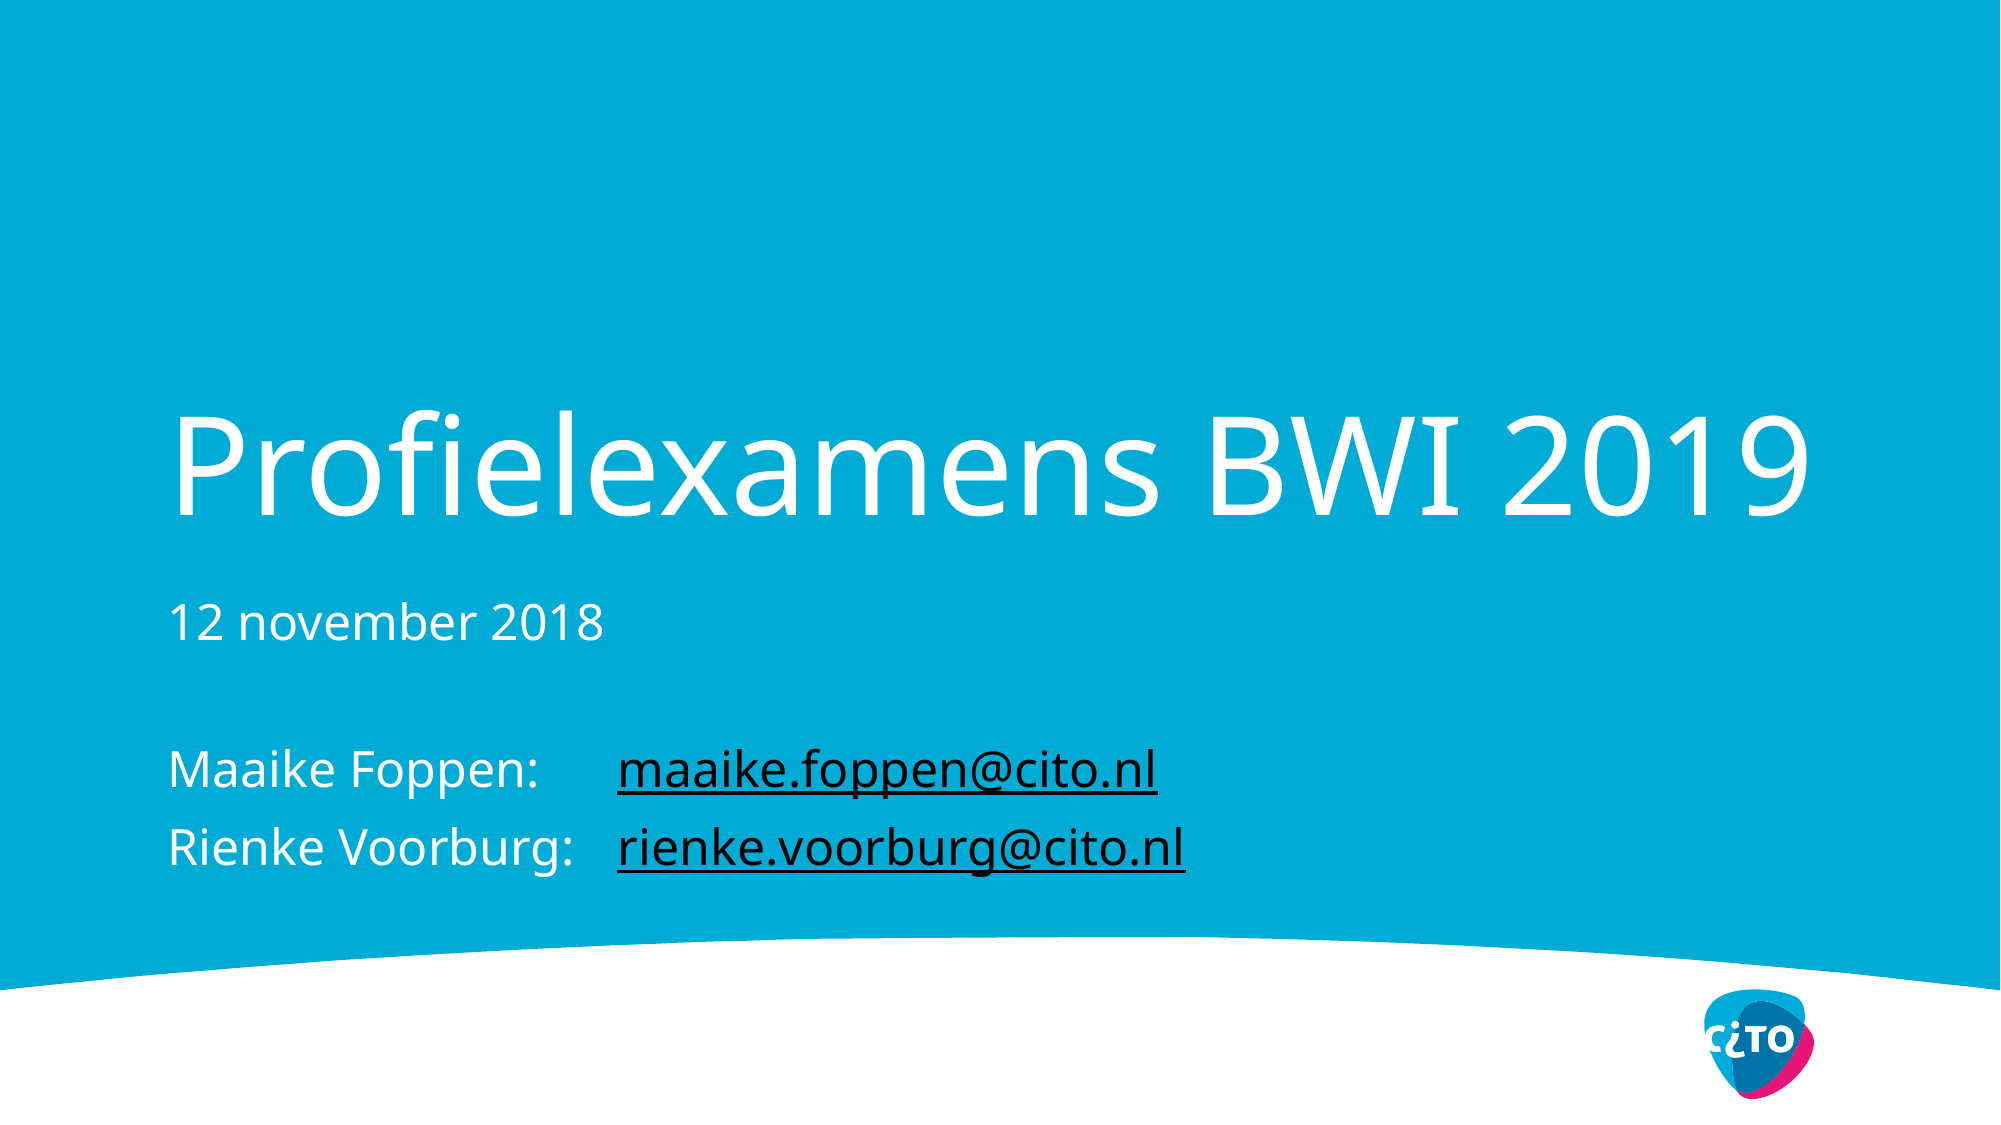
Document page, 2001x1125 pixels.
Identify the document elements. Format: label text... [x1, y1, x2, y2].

title Profielexamens BWI 2019 [167, 121, 1833, 545]
subtitle 12 november 2018 Maaike Foppen: maaike.foppen@cito.nl Rienke Voorburg: rienke.voorburg@cito.nl [167, 597, 1833, 886]
